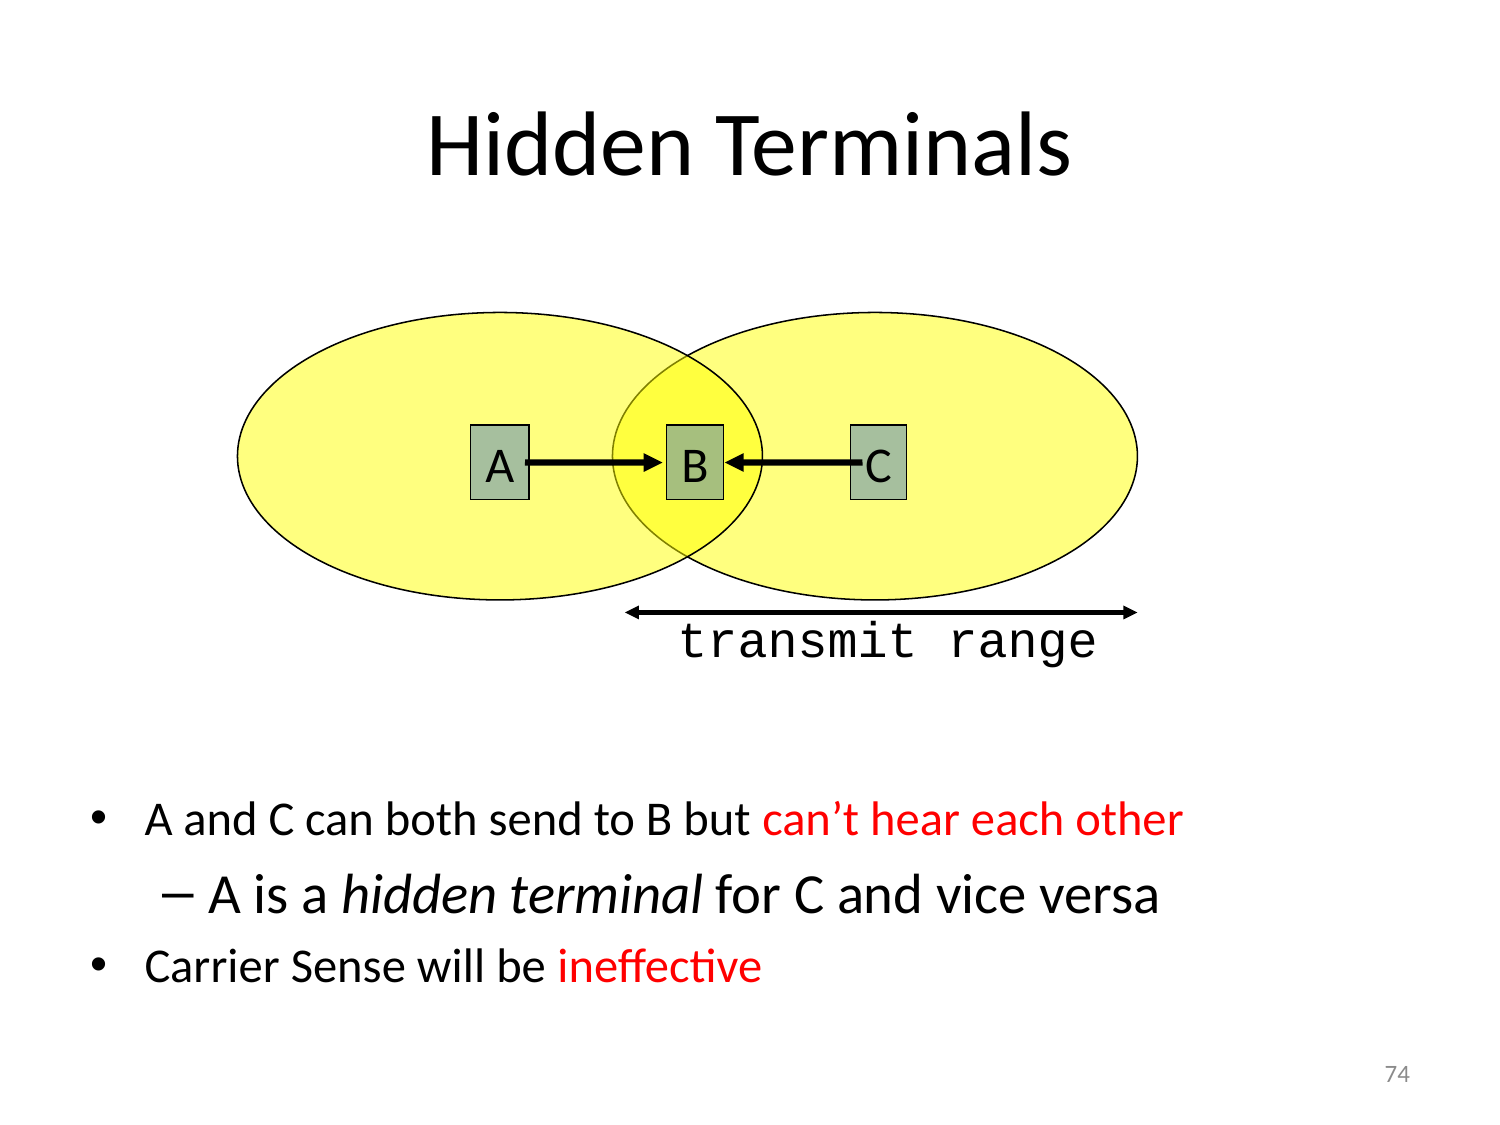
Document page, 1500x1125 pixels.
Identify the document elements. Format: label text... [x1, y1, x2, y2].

text_box [524, 456, 663, 469]
text_box [688, 312, 1138, 599]
text_box [237, 312, 763, 600]
text_box [724, 456, 863, 469]
list A and C can both send to B but can’t hear each other A is a hidden terminal for C and vice versa Carrier Sense will be ineffective [75, 262, 1425, 1005]
text_box [624, 606, 662, 619]
title Hidden Terminals [75, 45, 1425, 233]
text_box B [666, 425, 724, 500]
text_box C [850, 425, 907, 500]
text_box A [470, 425, 530, 500]
text_box [1113, 606, 1138, 619]
text_box transmit range [662, 599, 1113, 675]
slide_number 74 [1074, 1042, 1425, 1103]
